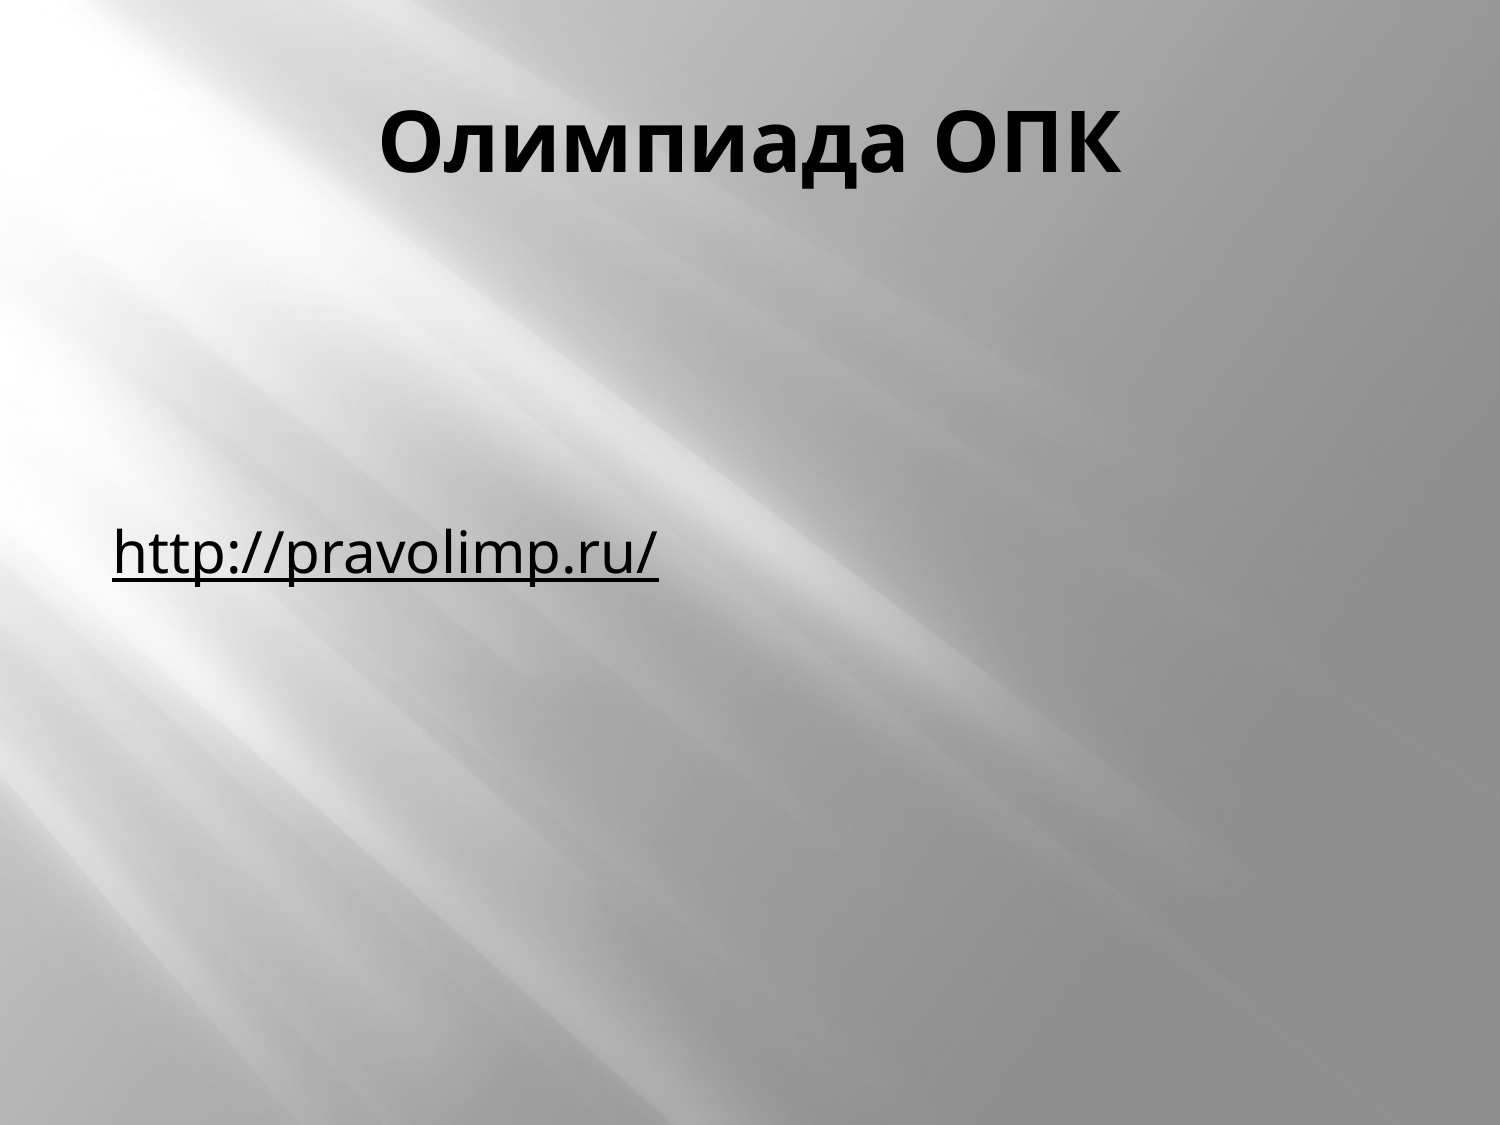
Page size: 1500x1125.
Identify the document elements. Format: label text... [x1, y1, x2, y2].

list http://pravolimp.ru/ [75, 262, 1425, 1035]
title Олимпиада ОПК [75, 45, 1425, 233]
